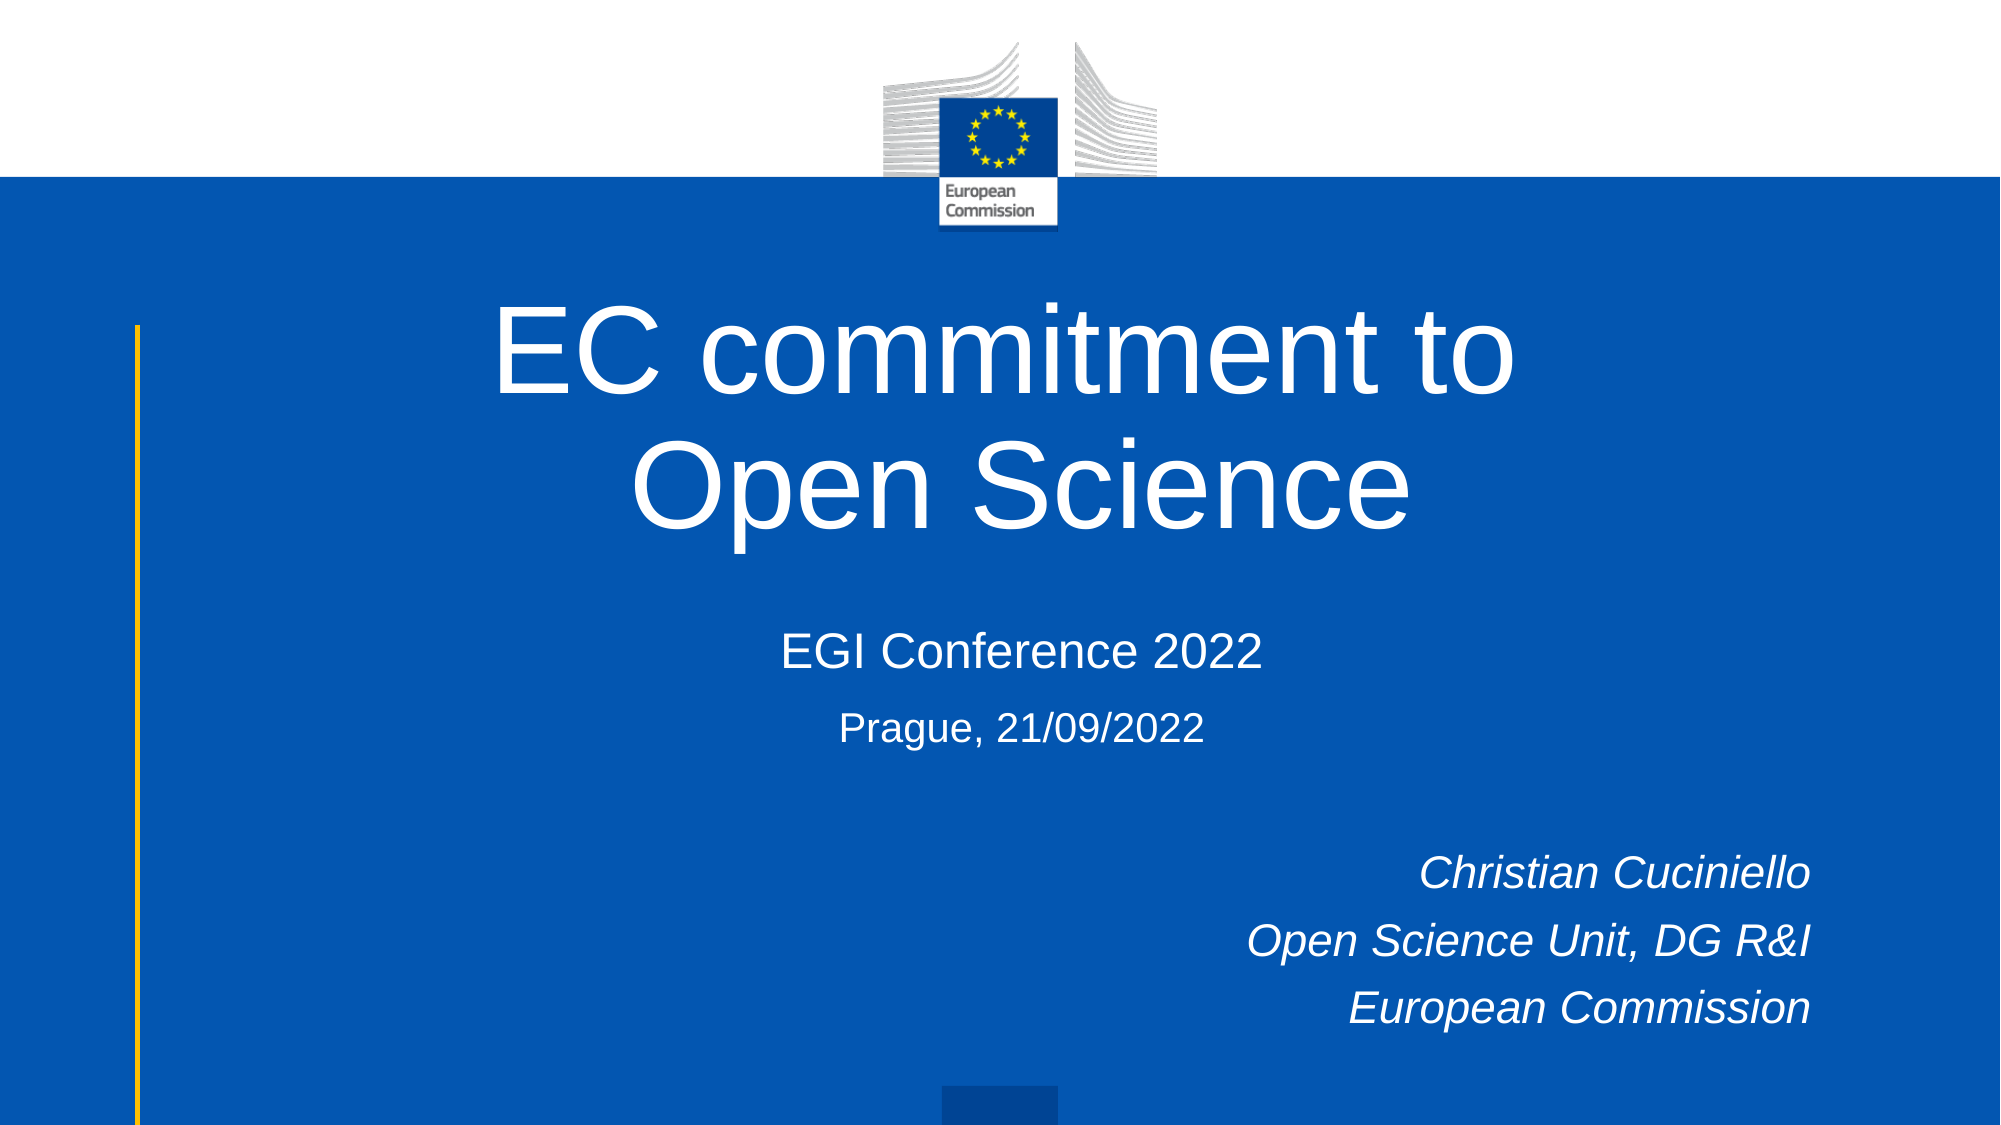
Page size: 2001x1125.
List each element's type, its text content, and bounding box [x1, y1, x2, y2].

title EC commitment to Open Science EGI Conference 2022 Prague, 21/09/2022 [170, 278, 1874, 632]
list Christian Cuciniello Open Science Unit, DG R&I European Commission [917, 835, 1827, 923]
picture [883, 42, 1157, 232]
